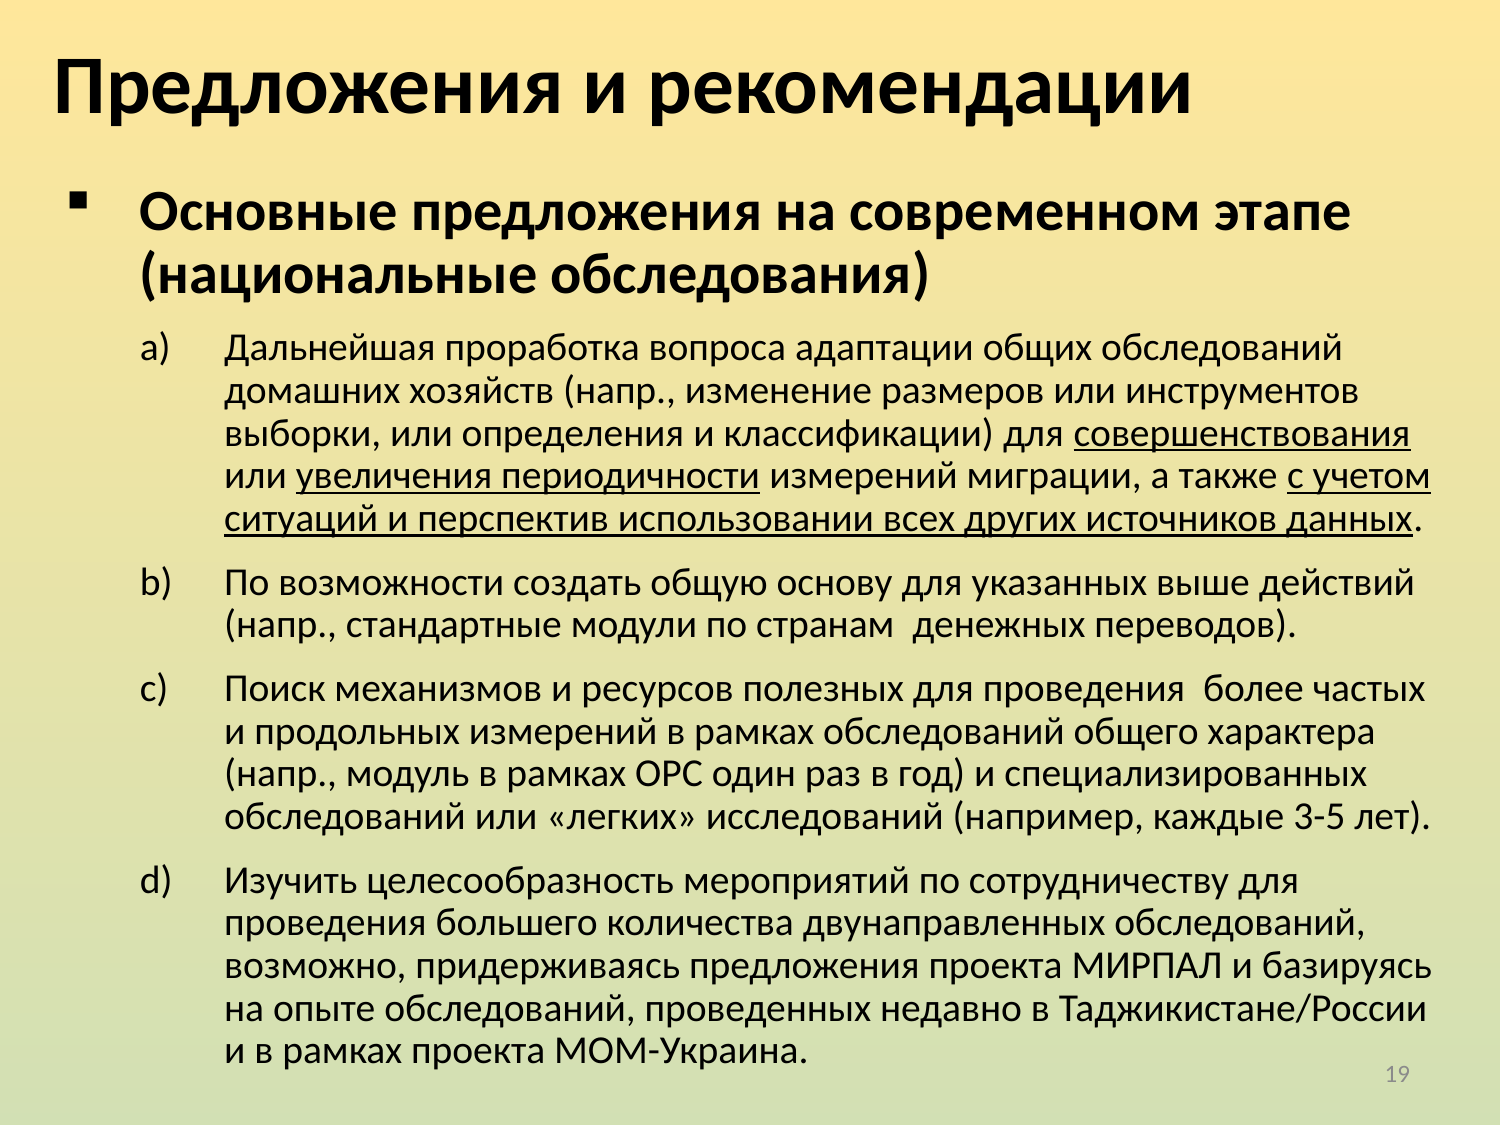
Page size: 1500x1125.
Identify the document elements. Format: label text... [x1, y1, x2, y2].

text_box Предложения и рекомендации [24, 11, 1463, 149]
text_box Основные предложения на современном этапе (национальные обследования) Дальнейшая проработка вопроса адаптации общих обследований домашних хозяйств (напр., изменение размеров или инструментов выборки, или определения и классификации) для совершенствования или увеличения периодичности измерений миграции, а также с учетом ситуаций и перспектив использовании всех других источников данных. По возможности создать общую основу для указанных выше действий (напр., стандартные модули по странам денежных переводов). Поиск механизмов и ресурсов полезных для проведения более частых и продольных измерений в рамках обследований общего характера (напр., модуль в рамках ОРС один раз в год) и специализированных обследований или «легких» исследований (например, каждые 3-5 лет). Изучить целесообразность мероприятий по сотрудничеству для проведения большего количества двунаправленных обследований, возможно, придерживаясь предложения проекта МИРПАЛ и базируясь на опыте обследований, проведенных недавно в Таджикистане/России и в рамках проекта МОМ-Украина. [49, 172, 1463, 985]
slide_number 19 [1074, 1042, 1425, 1103]
